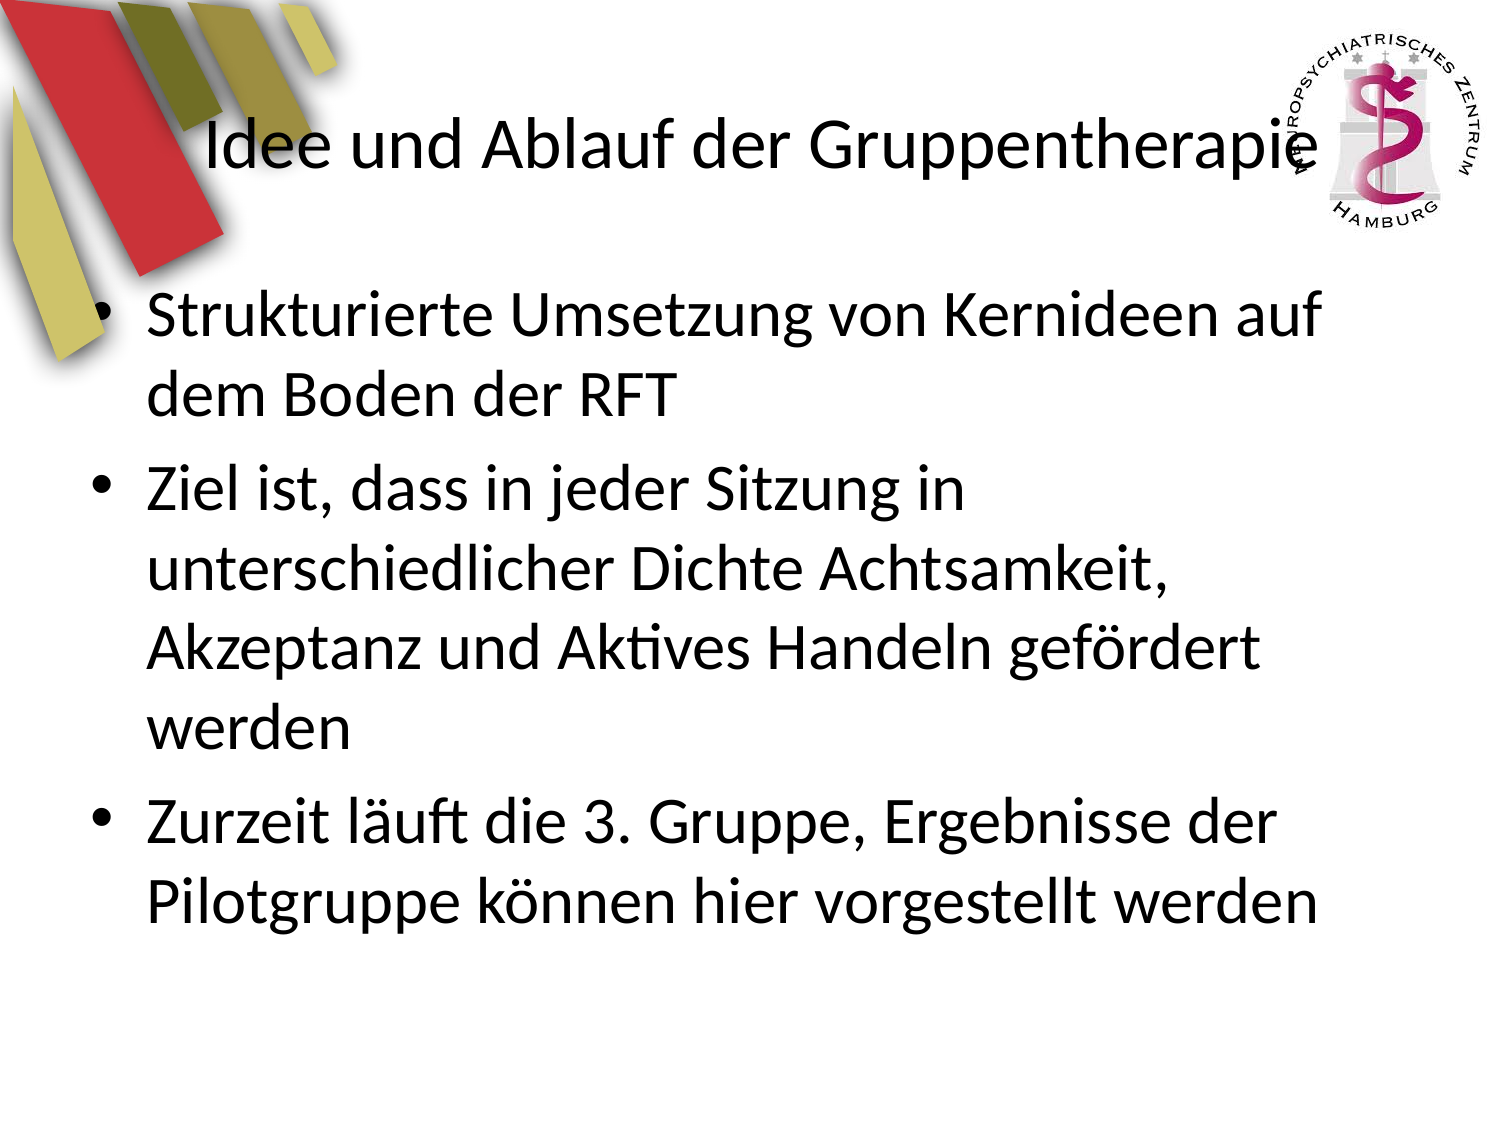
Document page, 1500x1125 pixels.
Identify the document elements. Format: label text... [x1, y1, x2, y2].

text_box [0, 0, 338, 363]
list Strukturierte Umsetzung von Kernideen auf dem Boden der RFT Ziel ist, dass in jeder Sitzung in unterschiedlicher Dichte Achtsamkeit, Akzeptanz und Aktives Handeln gefördert werden Zurzeit läuft die 3. Gruppe, Ergebnisse der Pilotgruppe können hier vorgestellt werden [75, 262, 1425, 1005]
title Idee und Ablauf der Gruppentherapie [342, 45, 1261, 233]
picture [1266, 27, 1500, 236]
